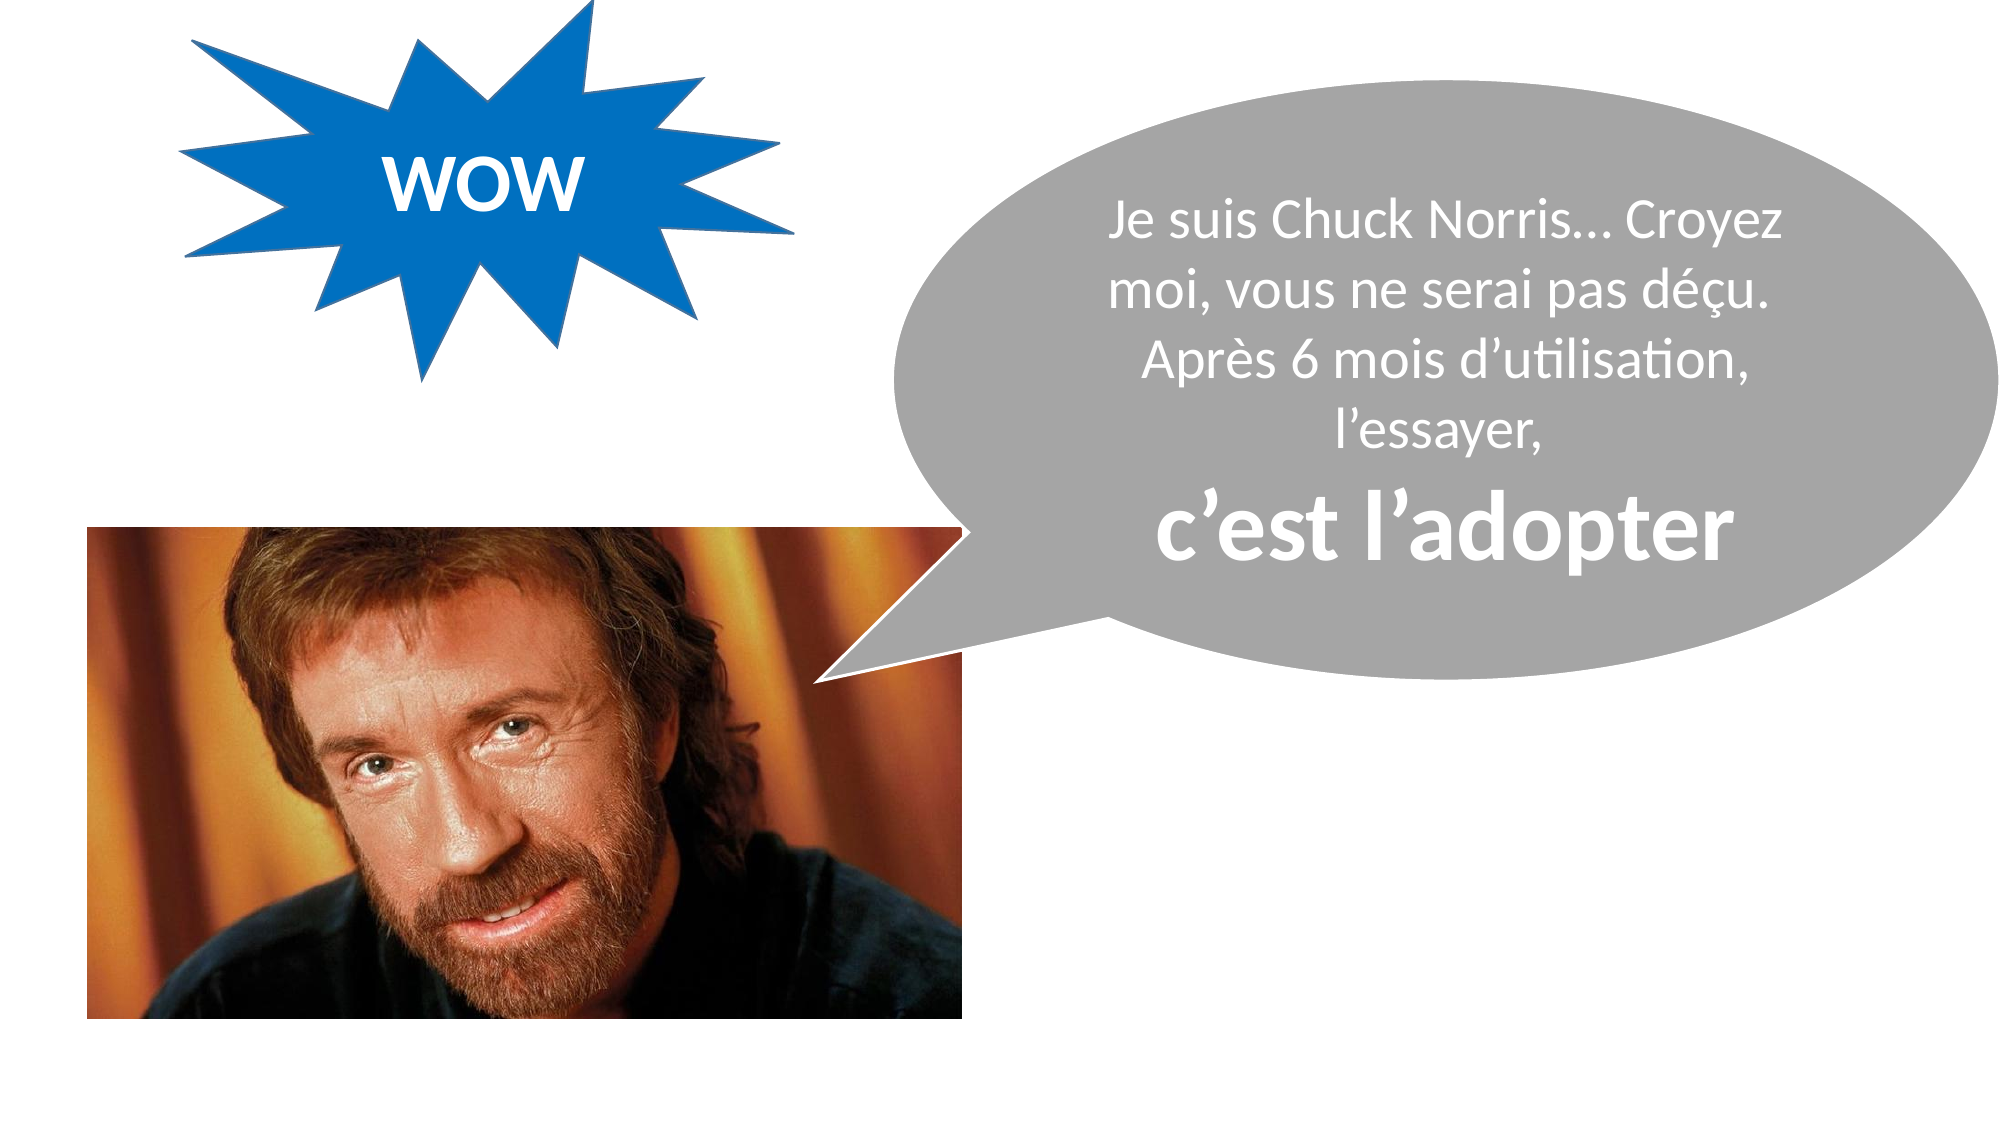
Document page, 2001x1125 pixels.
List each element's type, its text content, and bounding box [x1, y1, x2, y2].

text_box Je suis Chuck Norris… Croyez moi, vous ne serai pas déçu. Après 6 mois d’utilisation, l’essayer, c’est l’adopter [890, 77, 2000, 683]
text_box WOW [177, 0, 795, 384]
picture [87, 527, 962, 1019]
